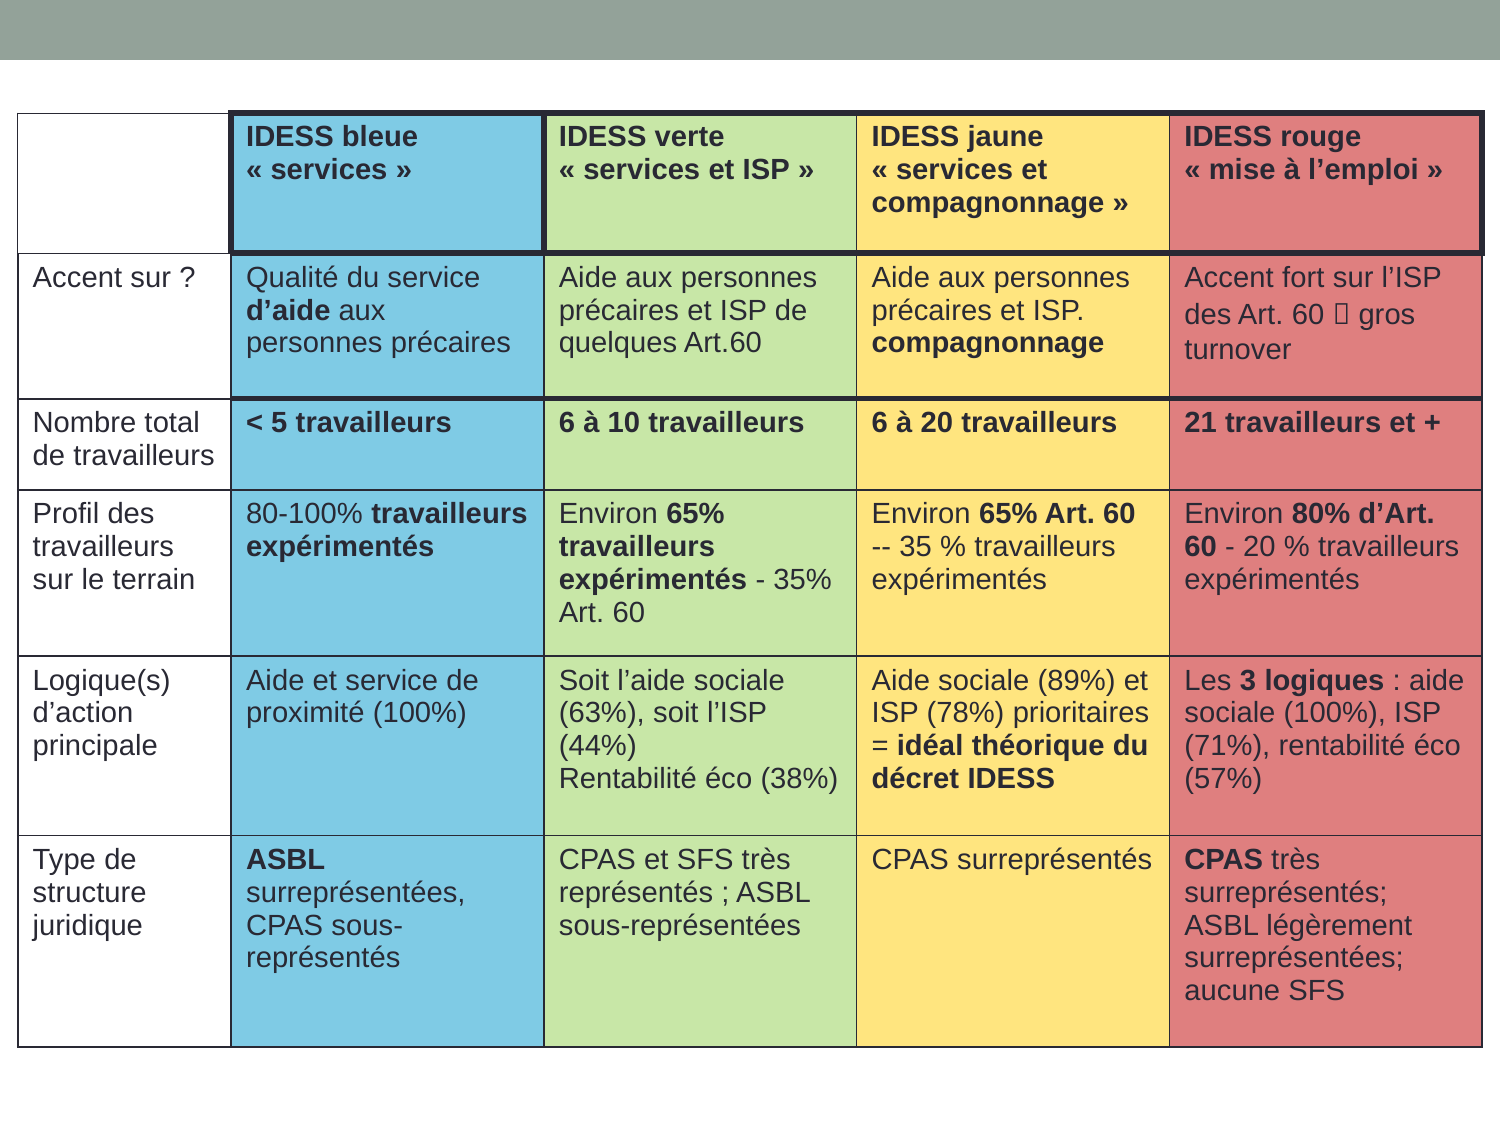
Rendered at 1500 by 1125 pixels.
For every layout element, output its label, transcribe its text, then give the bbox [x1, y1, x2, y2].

table_cell Accent fort sur l’ISP des Art. 60  gros turnover [1170, 256, 1481, 396]
table_cell Profil des travailleurs sur le terrain [19, 491, 230, 655]
table_cell Aide sociale (89%) et ISP (78%) prioritaires = idéal théorique du décret IDESS [857, 657, 1169, 835]
table_cell CPAS surreprésentés [857, 836, 1169, 1046]
table_header IDESS jaune « services et compagnonnage » [857, 116, 1169, 250]
table_header IDESS bleue « services » [234, 116, 541, 250]
table_cell Environ 80% d’Art. 60 - 20 % travailleurs expérimentés [1170, 491, 1481, 655]
table_cell Aide aux personnes précaires et ISP. compagnonnage [857, 256, 1169, 396]
table_header IDESS rouge « mise à l’emploi » [1170, 116, 1479, 250]
table_cell Qualité du service d’aide aux personnes précaires [232, 256, 543, 396]
table_header [18, 114, 228, 253]
table_cell Aide et service de proximité (100%) [232, 657, 543, 835]
table_header IDESS verte « services et ISP » [547, 116, 856, 250]
table_cell 21 travailleurs et + [1170, 401, 1481, 489]
table_cell ASBL surreprésentées, CPAS sous-représentés [232, 836, 543, 1046]
table_cell Accent sur ? [19, 254, 230, 398]
table_cell Soit l’aide sociale (63%), soit l’ISP (44%) Rentabilité éco (38%) [545, 657, 856, 835]
table_cell Environ 65% Art. 60 -- 35 % travailleurs expérimentés [857, 491, 1169, 655]
table_cell 6 à 20 travailleurs [857, 401, 1169, 489]
table_cell CPAS très surreprésentés; ASBL légèrement surreprésentées; aucune SFS [1170, 836, 1481, 1046]
table_cell 6 à 10 travailleurs [545, 401, 856, 489]
table_cell CPAS et SFS très représentés ; ASBL sous-représentées [545, 836, 856, 1046]
table_cell Les 3 logiques : aide sociale (100%), ISP (71%), rentabilité éco (57%) [1170, 657, 1481, 835]
table_cell Type de structure juridique [19, 836, 230, 1046]
table_cell Environ 65% travailleurs expérimentés - 35% Art. 60 [545, 491, 856, 655]
table_cell Nombre total de travailleurs [19, 400, 230, 489]
table_cell Logique(s) d’action principale [19, 657, 230, 835]
table_cell Aide aux personnes précaires et ISP de quelques Art.60 [545, 256, 856, 396]
table_cell < 5 travailleurs [232, 401, 543, 489]
table_cell 80-100% travailleurs expérimentés [232, 491, 543, 655]
